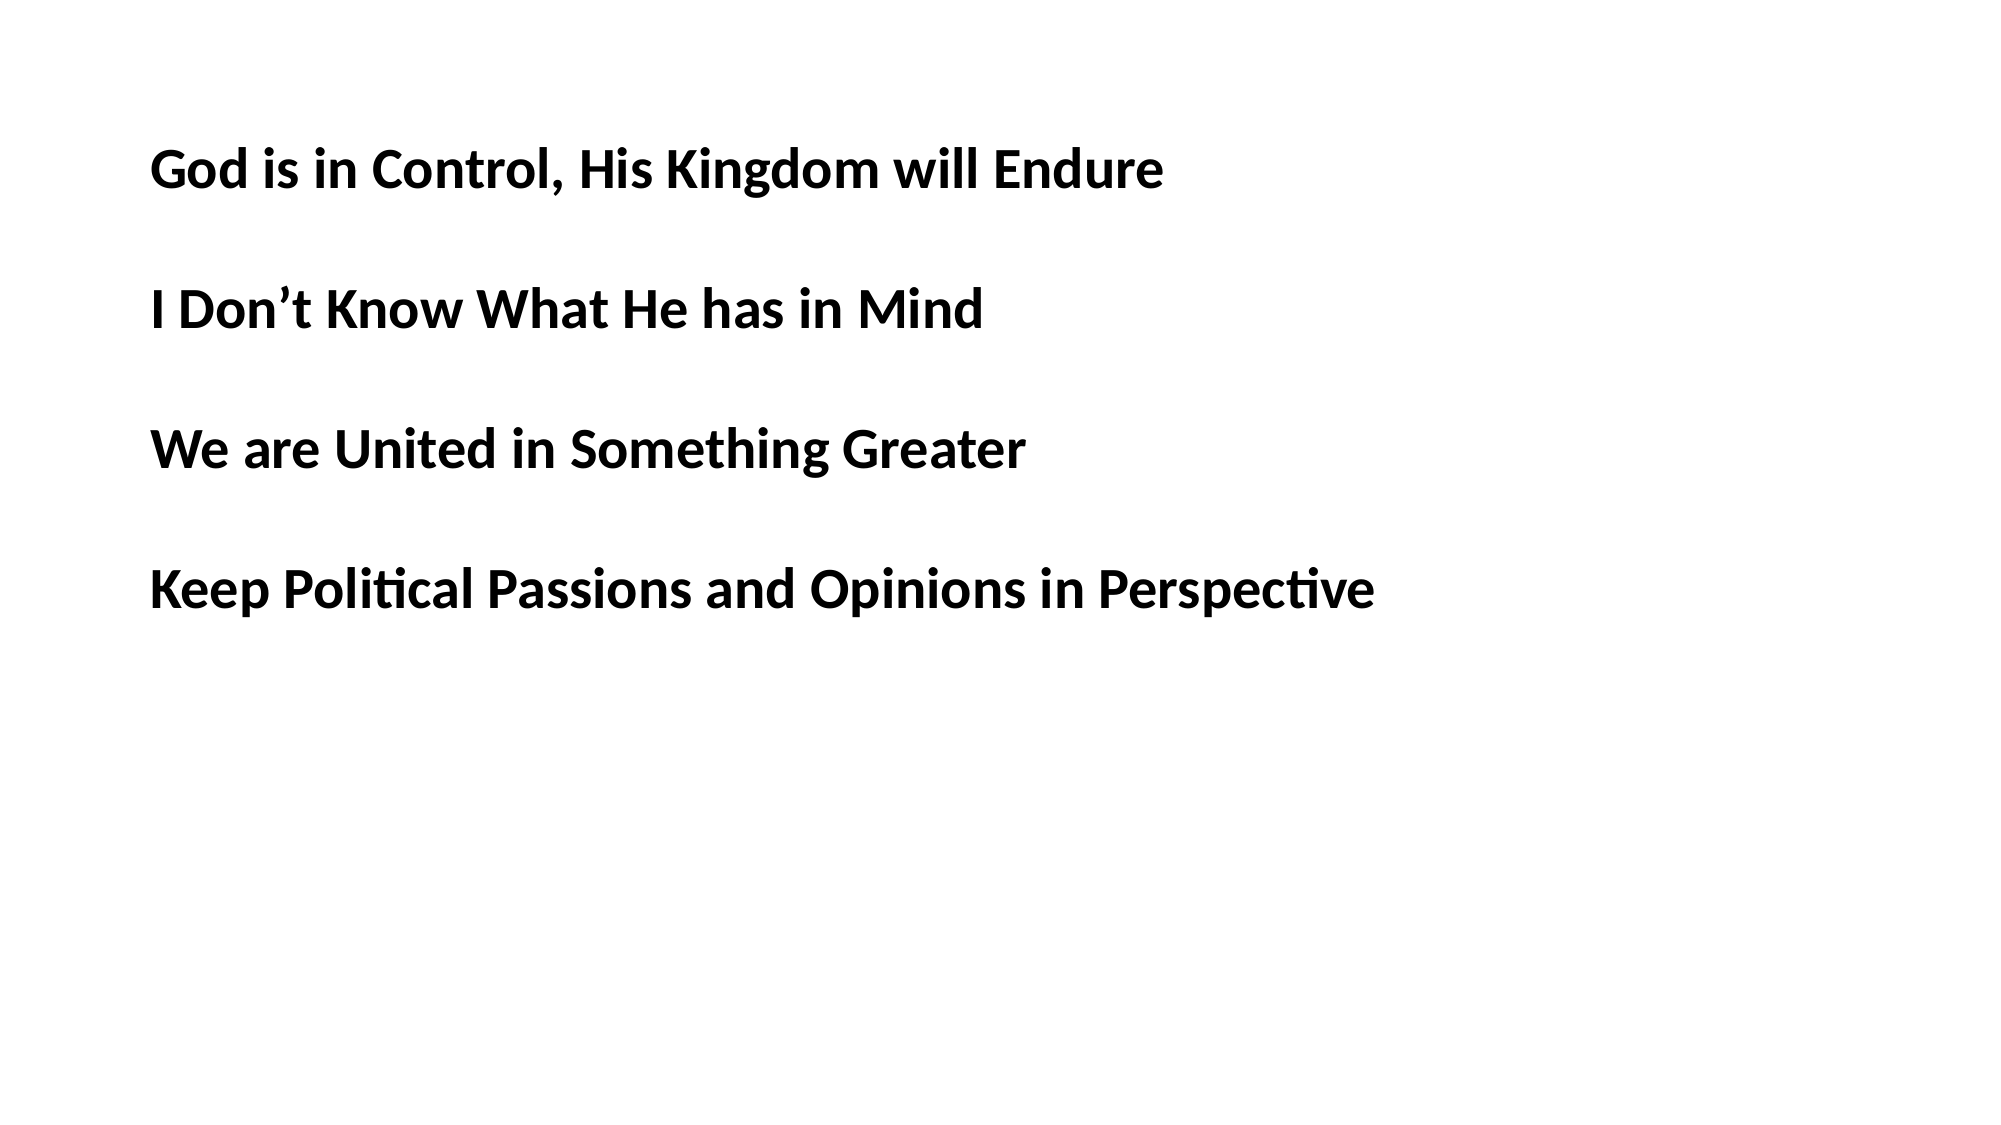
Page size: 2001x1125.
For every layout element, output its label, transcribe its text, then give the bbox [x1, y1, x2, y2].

text_box God is in Control, His Kingdom will Endure I Don’t Know What He has in Mind We are United in Something Greater Keep Political Passions and Opinions in Perspective [135, 122, 1756, 628]
